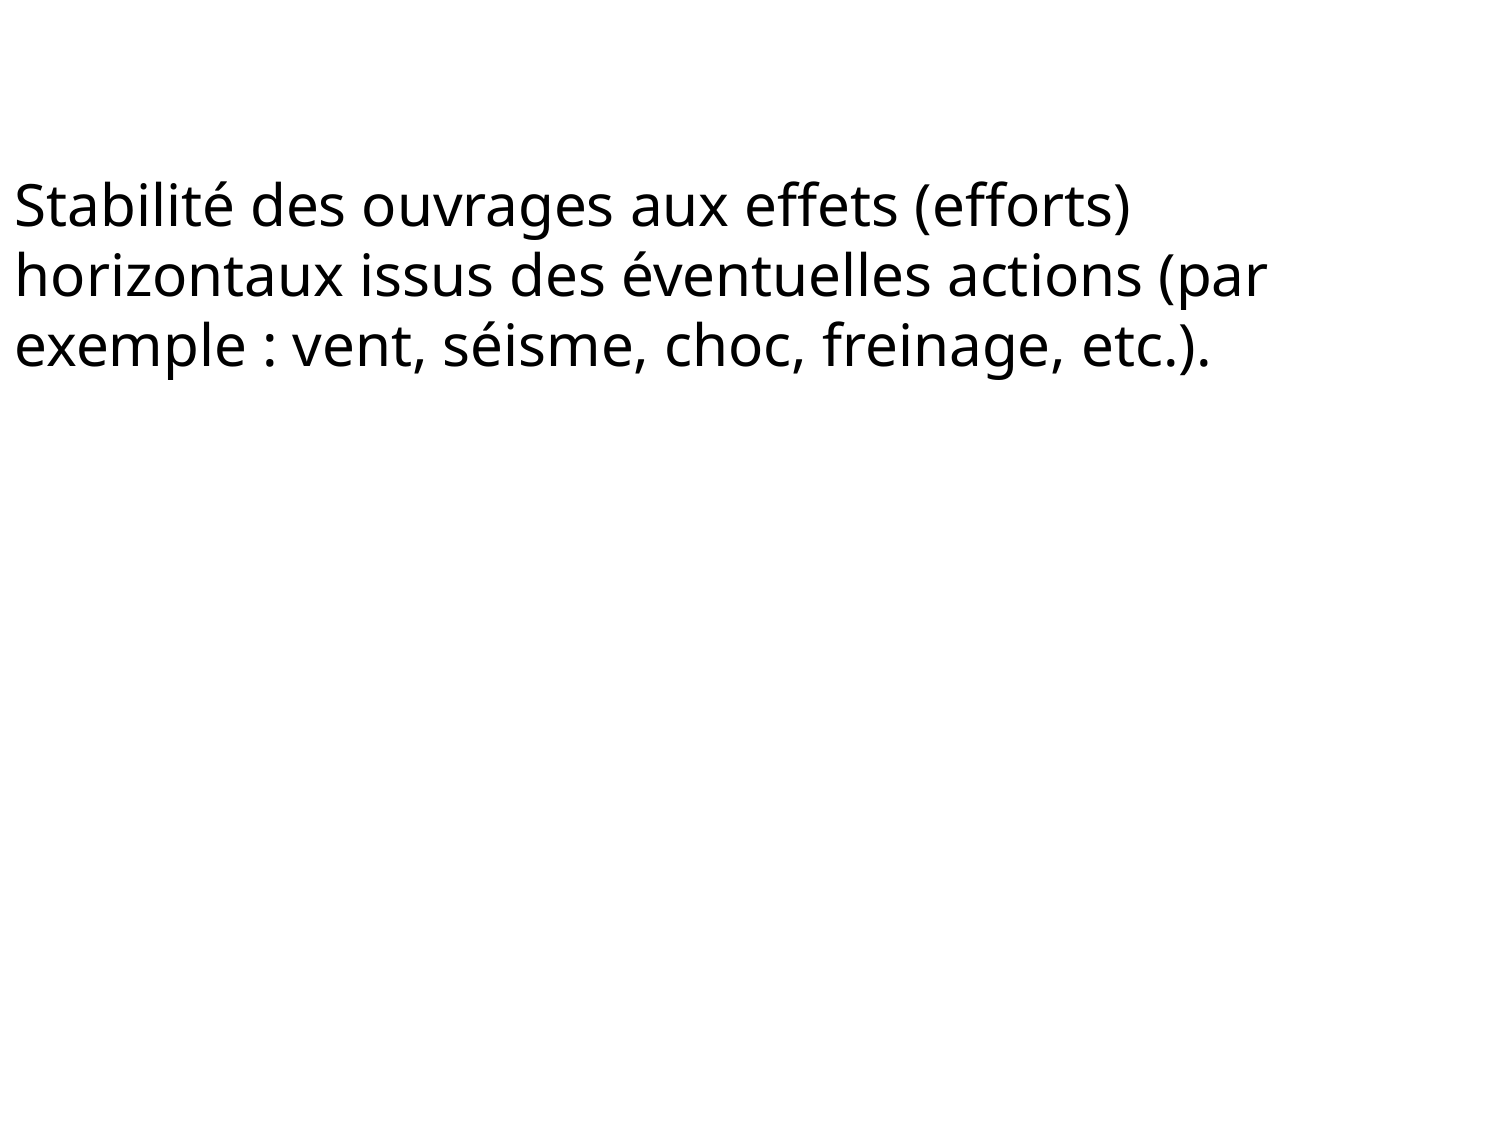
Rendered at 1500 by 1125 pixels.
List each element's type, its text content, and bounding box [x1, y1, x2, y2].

text_box Stabilité des ouvrages aux effets (efforts) horizontaux issus des éventuelles actions (par exemple : vent, séisme, choc, freinage, etc.). [0, 160, 1412, 386]
